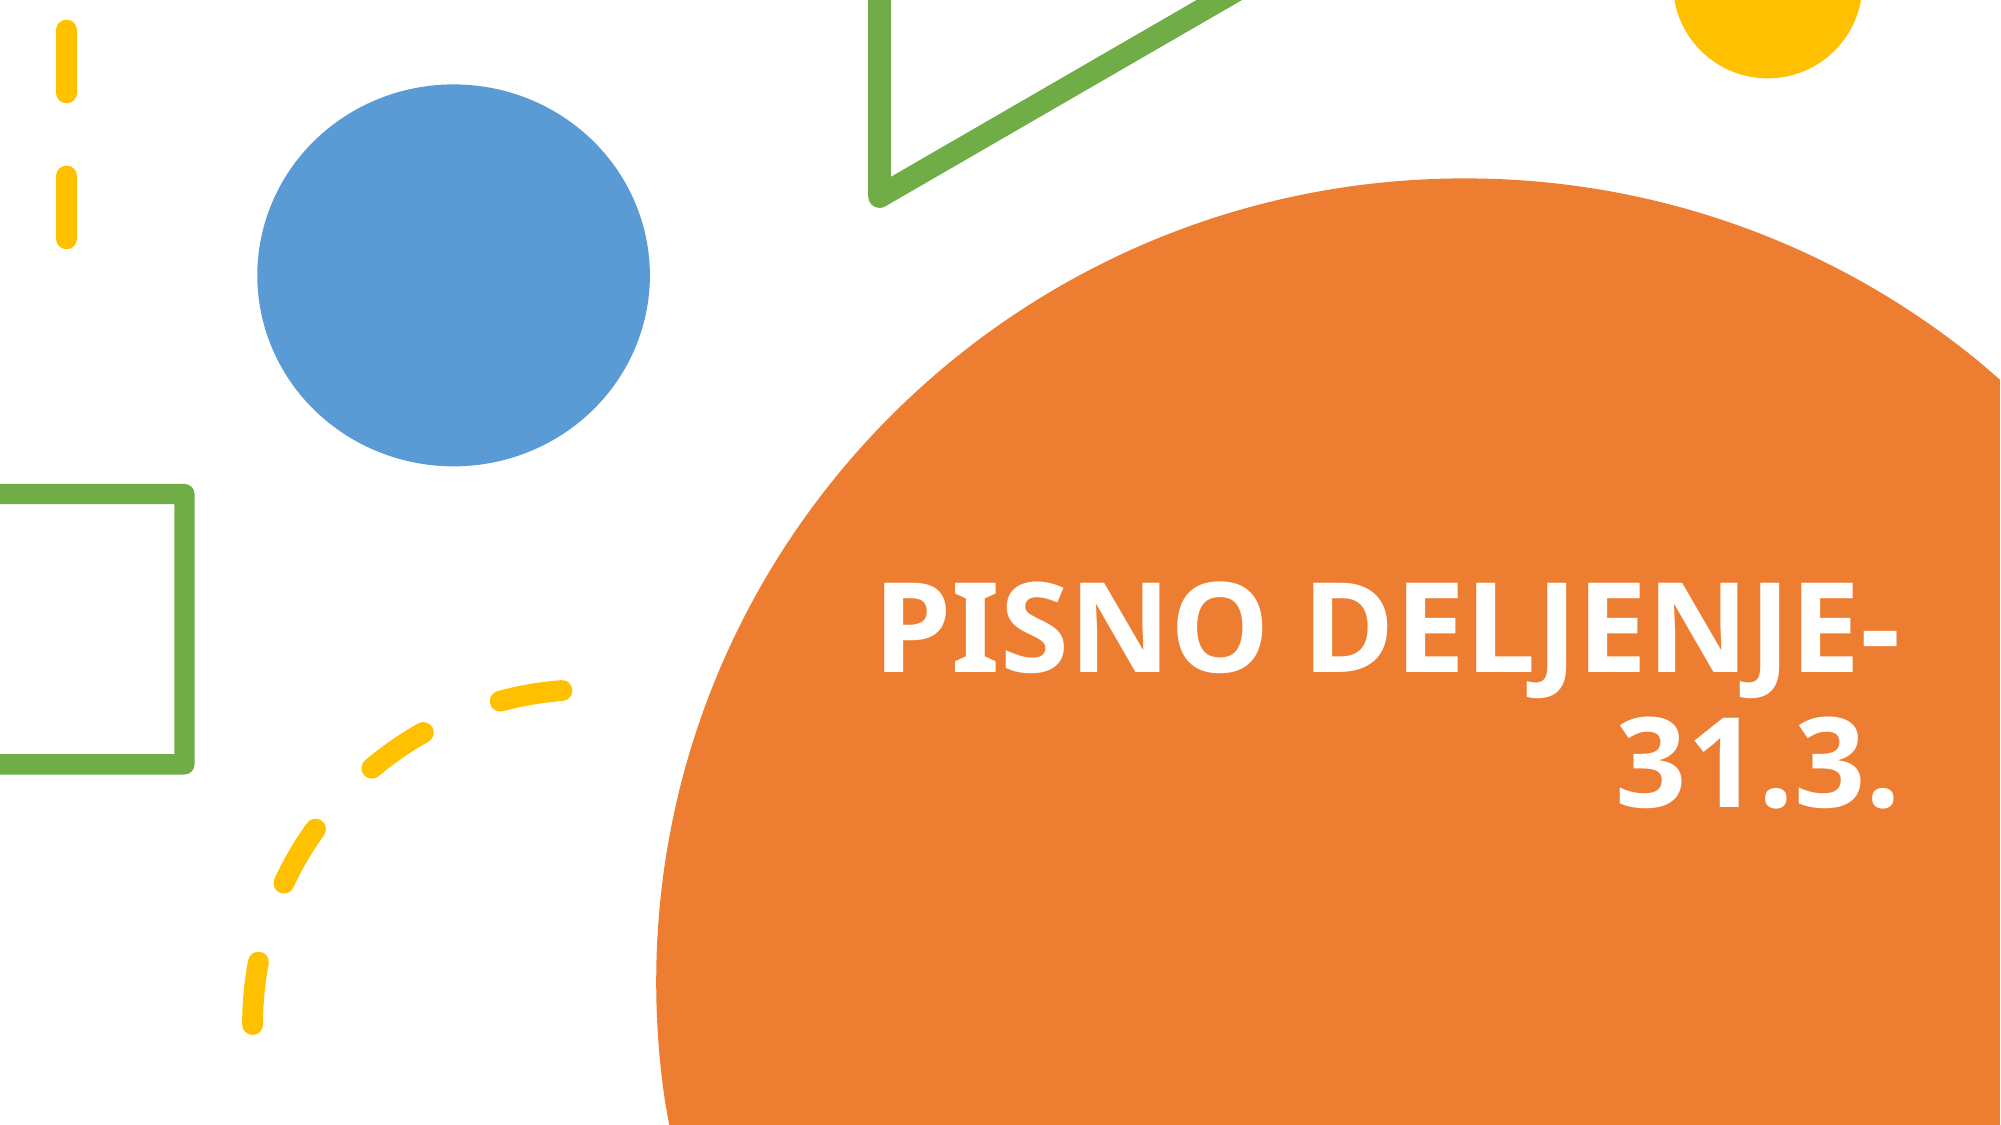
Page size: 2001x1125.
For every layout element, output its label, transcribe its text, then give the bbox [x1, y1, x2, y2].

text_box [655, 177, 2000, 1125]
text_box [0, 483, 195, 775]
text_box [1673, 0, 1862, 80]
text_box [256, 83, 651, 468]
title PISNO DELJENJE- 31.3. [835, 450, 1917, 842]
text_box [252, 689, 588, 1026]
text_box [0, 0, 2000, 1125]
text_box [868, 0, 1243, 208]
